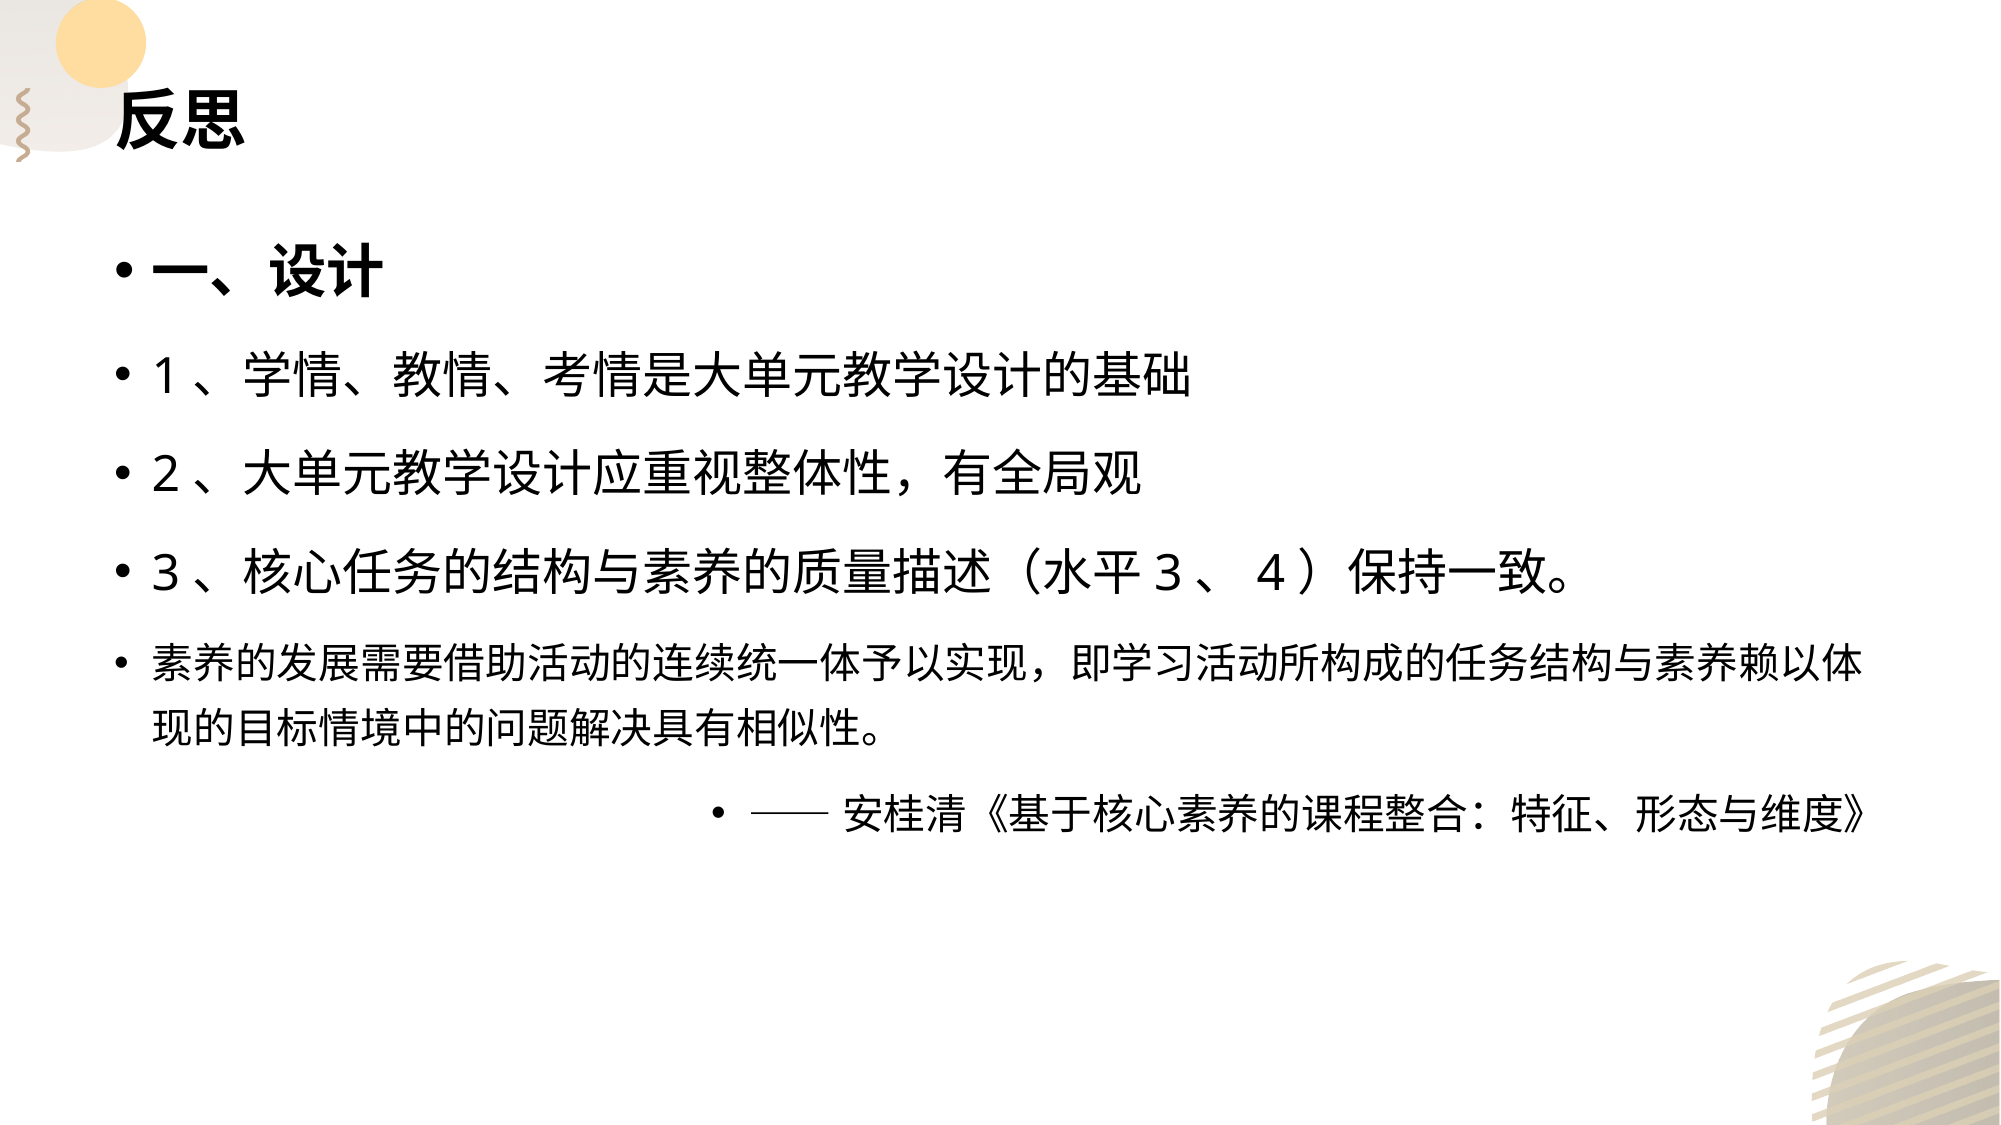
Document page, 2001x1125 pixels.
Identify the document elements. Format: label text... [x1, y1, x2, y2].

title 反思 [114, 59, 1886, 178]
list 一、设计 1、学情、教情、考情是大单元教学设计的基础 2、大单元教学设计应重视整体性，有全局观 3、核心任务的结构与素养的质量描述（水平3、4）保持一致。 素养的发展需要借助活动的连续统一体予以实现，即学习活动所构成的任务结构与素养赖以体现的目标情境中的问题解决具有相似性。 ——安桂清《基于核心素养的课程整合：特征、形态与维度》 [114, 213, 1886, 1013]
